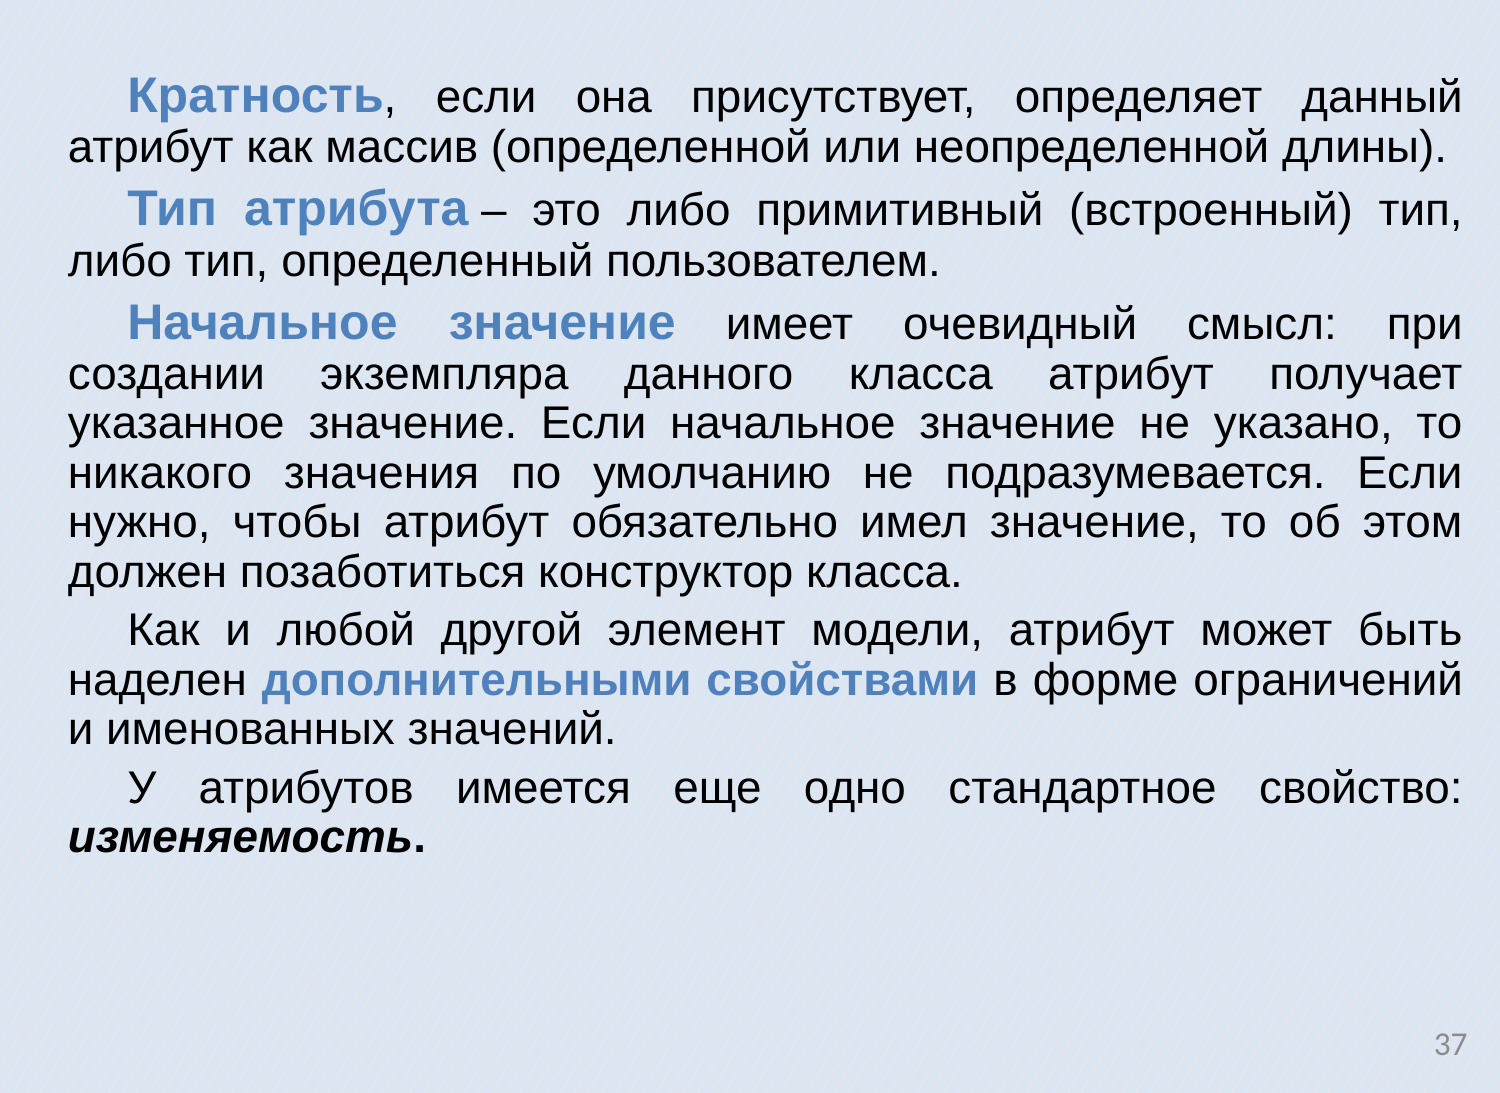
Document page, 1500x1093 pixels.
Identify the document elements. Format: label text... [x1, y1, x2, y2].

text_box Кратность, если она присутствует, определяет данный атрибут как массив (определенной или неопределенной длины). Тип атрибута ‒ это либо примитивный (встроенный) тип, либо тип, определенный пользователем. Начальное значение имеет очевидный смысл: при создании экземпляра данного класса атрибут получает указанное значение. Если начальное значение не указано, то никакого значения по умолчанию не подразумевается. Если нужно, чтобы атрибут обязательно имел значение, то об этом должен позаботиться конструктор класса. Как и любой другой элемент модели, атрибут может быть наделен дополнительными свойствами в форме ограничений и именованных значений. У атрибутов имеется еще одно стандартное свойство: изменяемость. [53, 61, 1479, 901]
text_box 37 [1132, 1012, 1483, 1071]
